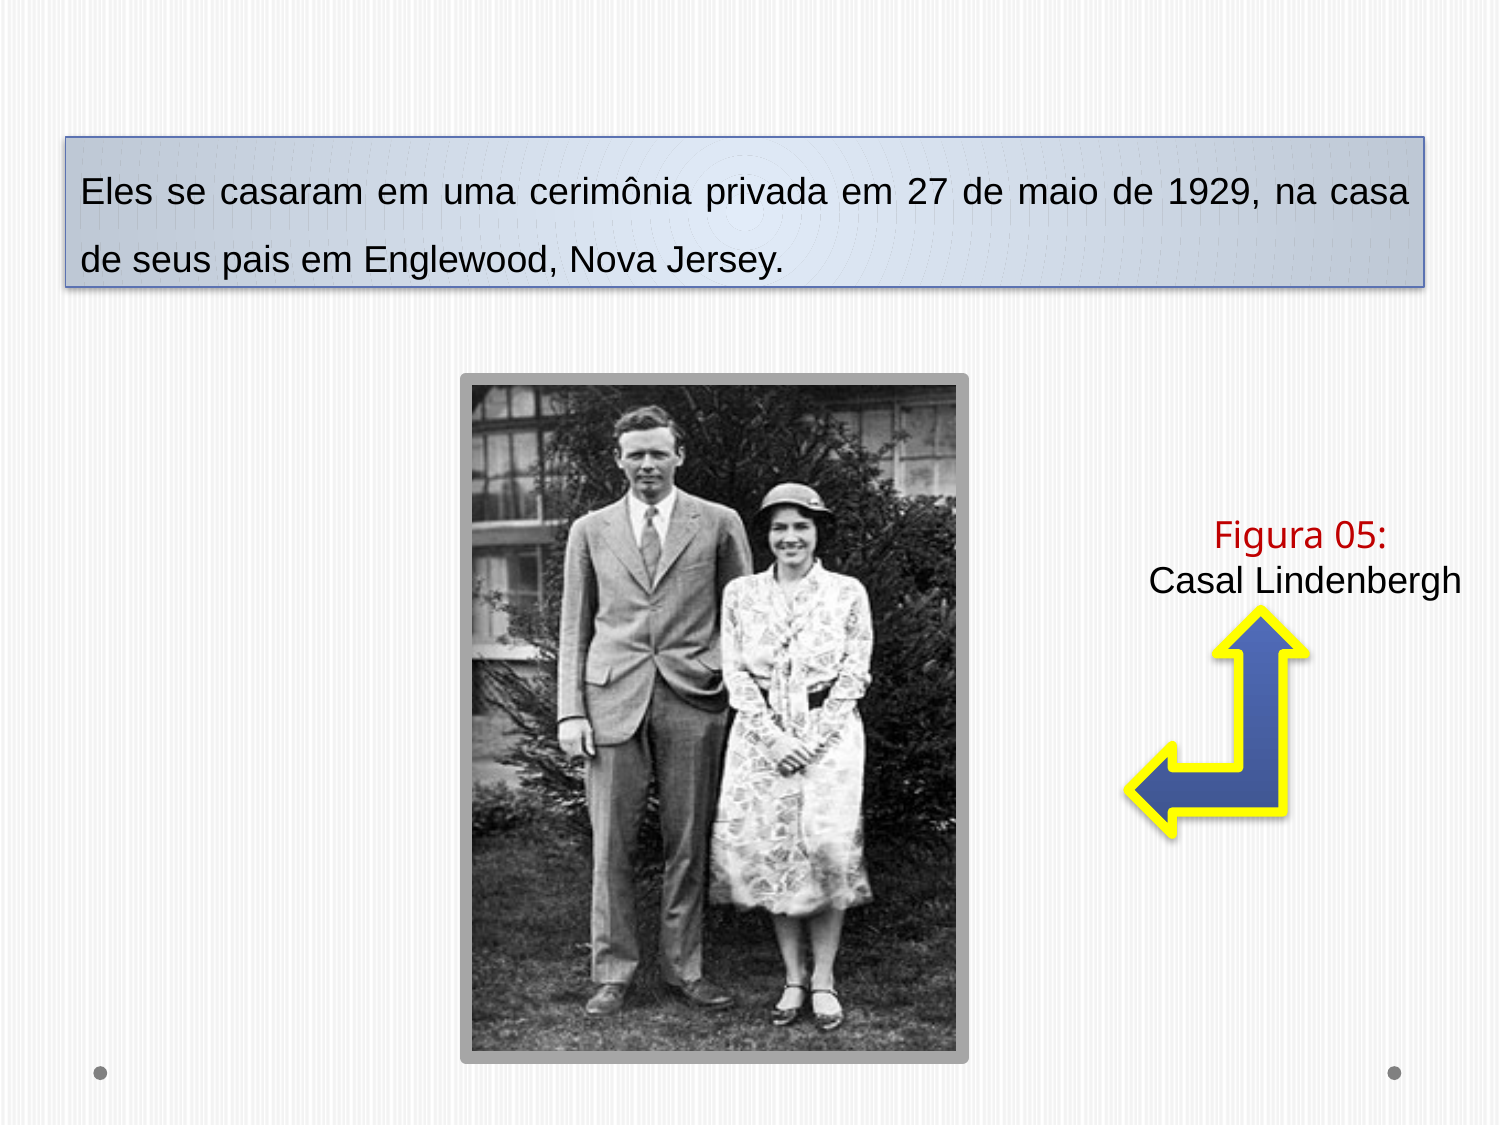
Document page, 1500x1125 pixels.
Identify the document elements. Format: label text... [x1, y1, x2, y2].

text_box Eles se casaram em uma cerimônia privada em 27 de maio de 1929, na casa de seus pais em Englewood, Nova Jersey. [65, 136, 1425, 288]
picture [471, 385, 957, 1052]
text_box Figura 05: Casal Lindenbergh [1128, 503, 1483, 609]
text_box [1127, 609, 1306, 835]
